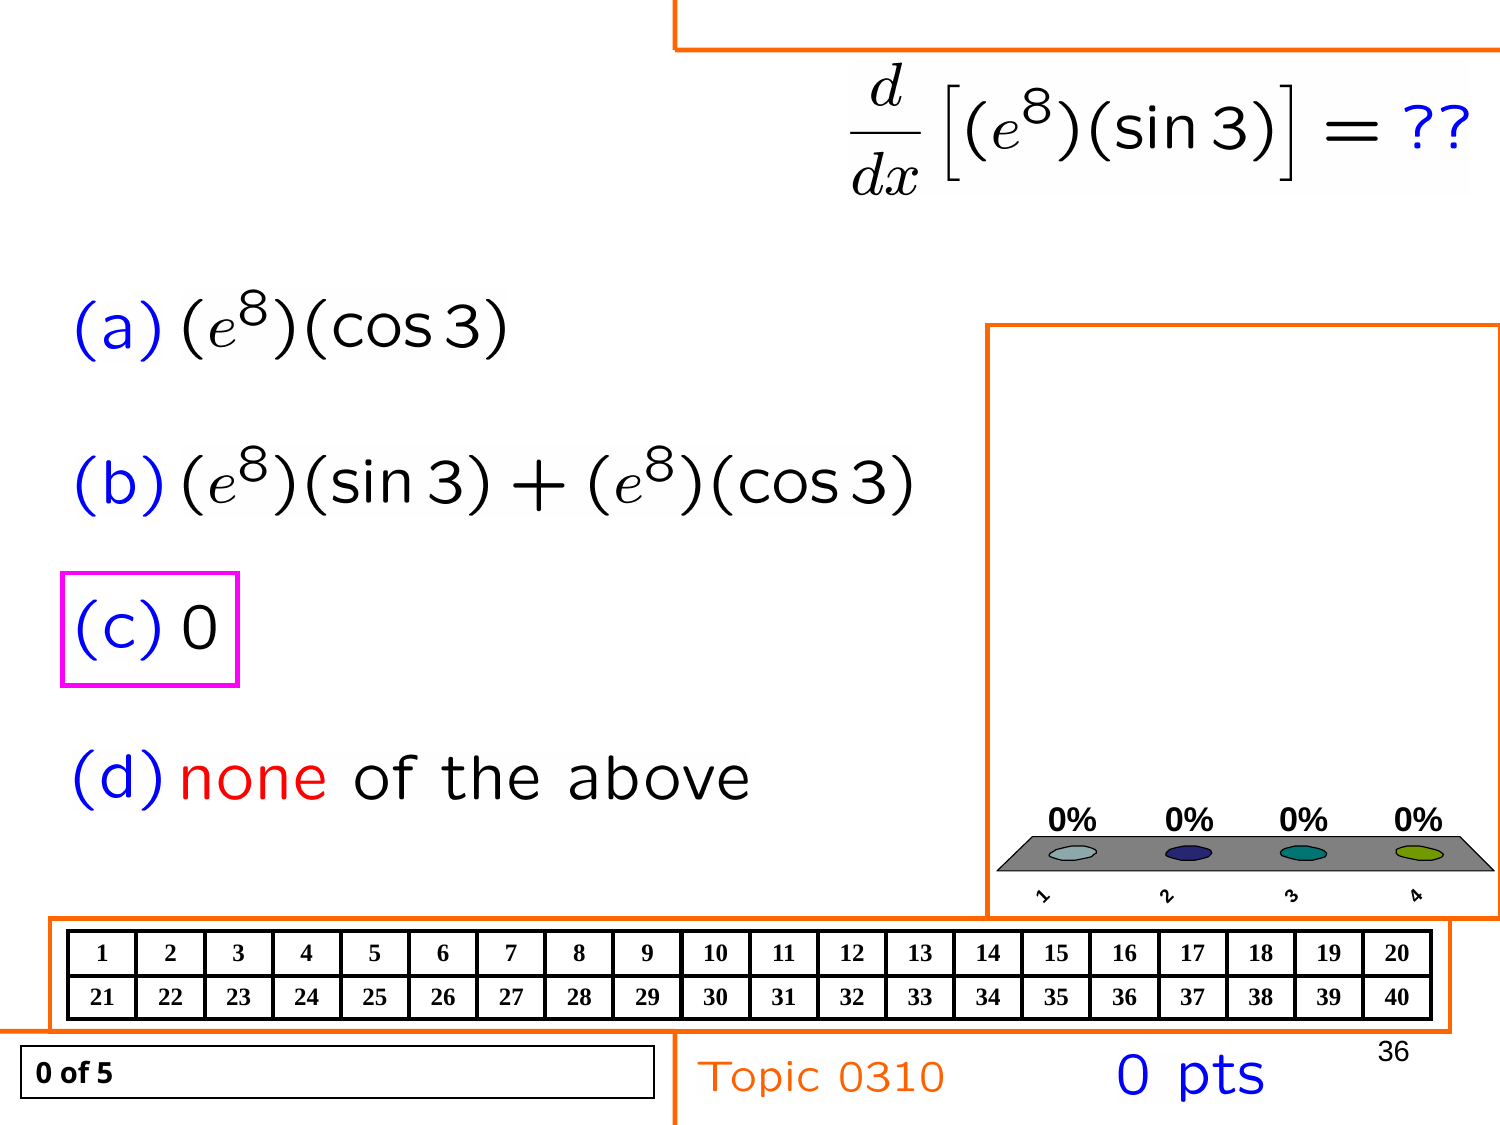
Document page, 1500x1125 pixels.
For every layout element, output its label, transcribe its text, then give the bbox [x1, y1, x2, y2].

slide_number 36 [1350, 1032, 1425, 1103]
picture [182, 289, 508, 361]
picture [73, 749, 161, 813]
title 1+1= [75, 45, 1425, 233]
picture [1117, 1053, 1265, 1103]
text_box [87, 249, 650, 663]
picture [74, 455, 162, 518]
picture [182, 752, 751, 800]
text_box [62, 572, 238, 686]
text_box [50, 918, 1450, 1032]
picture [182, 604, 217, 652]
picture [74, 300, 162, 363]
text_box [562, 62, 1013, 250]
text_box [957, 312, 1500, 951]
picture [697, 1060, 945, 1098]
picture [849, 62, 1470, 196]
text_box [20, 1045, 655, 1099]
picture [182, 445, 914, 517]
picture [76, 599, 161, 663]
